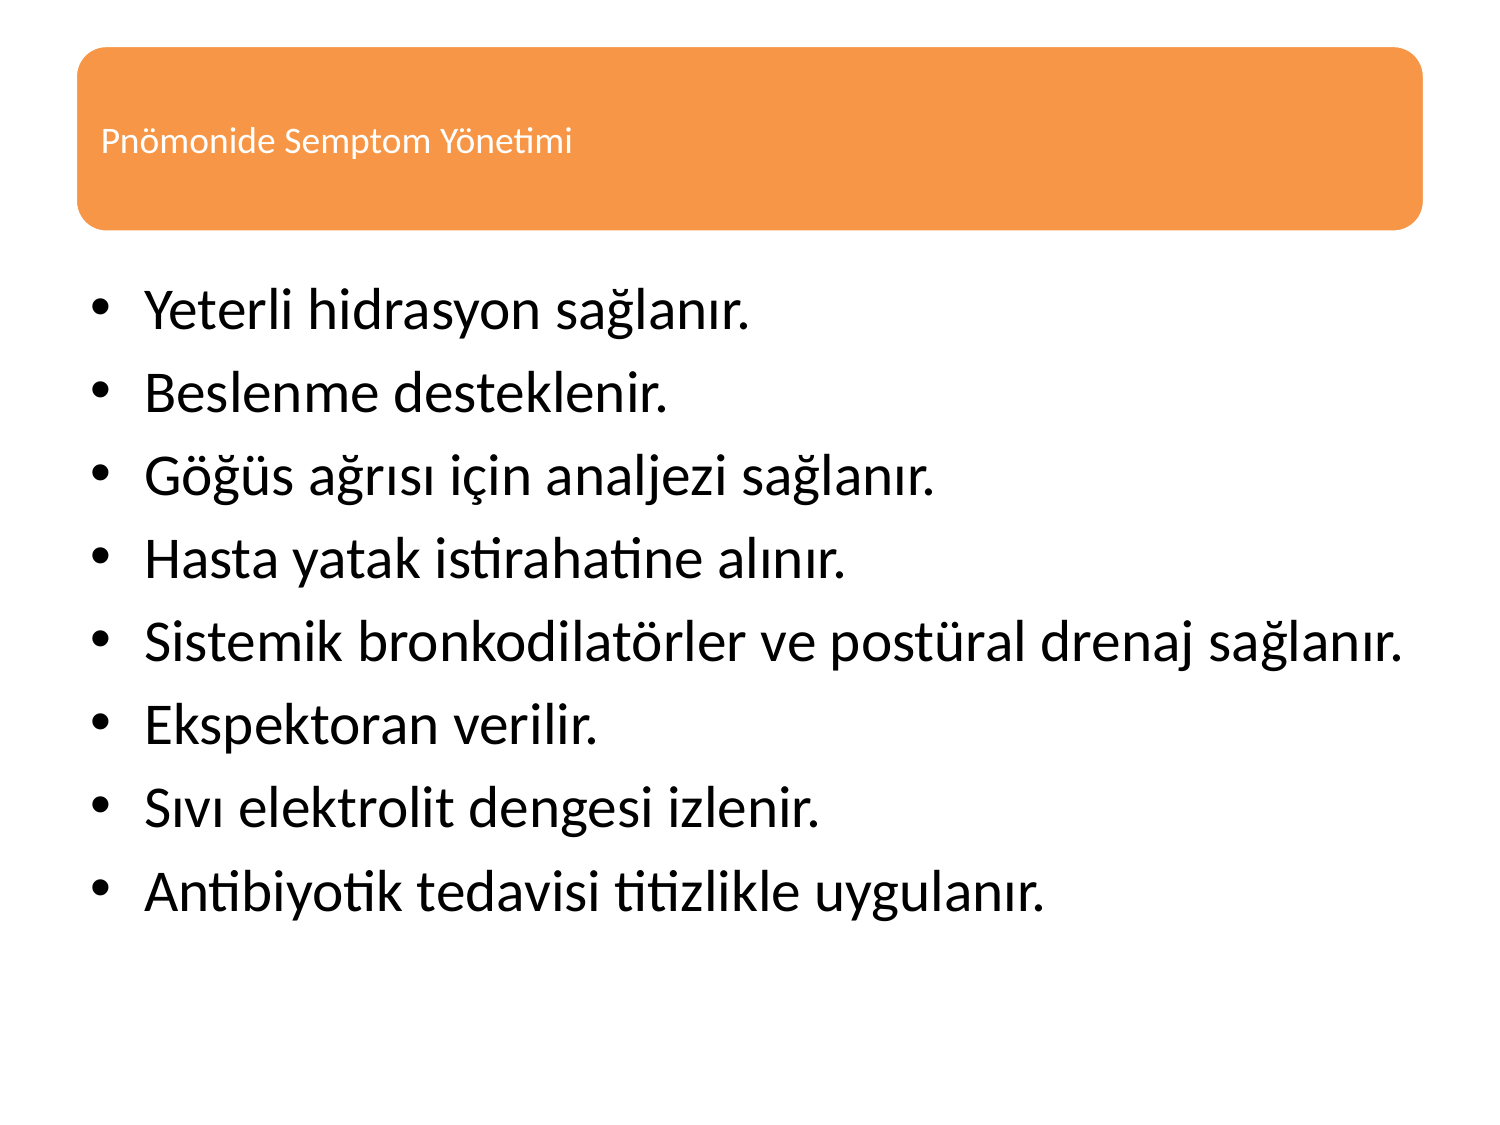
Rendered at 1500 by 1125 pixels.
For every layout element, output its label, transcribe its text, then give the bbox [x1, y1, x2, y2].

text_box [74, 44, 1426, 233]
list Yeterli hidrasyon sağlanır. Beslenme desteklenir. Göğüs ağrısı için analjezi sağlanır. Hasta yatak istirahatine alınır. Sistemik bronkodilatörler ve postüral drenaj sağlanır. Ekspektoran verilir. Sıvı elektrolit dengesi izlenir. Antibiyotik tedavisi titizlikle uygulanır. [75, 262, 1425, 1005]
